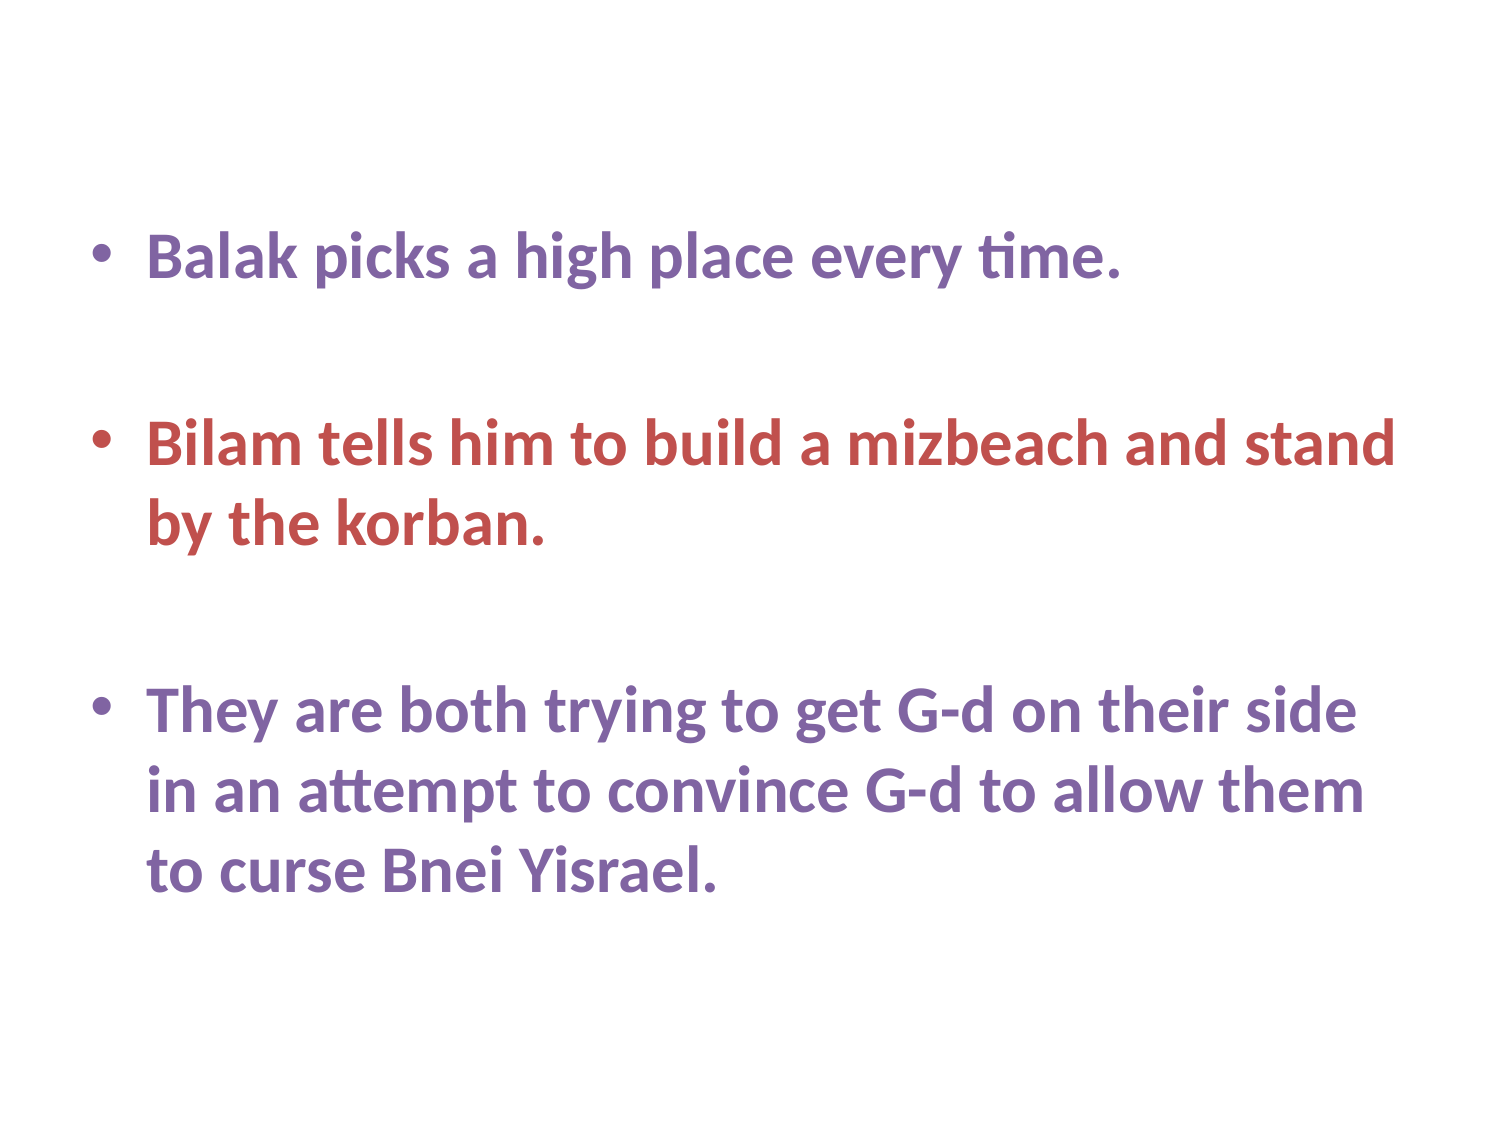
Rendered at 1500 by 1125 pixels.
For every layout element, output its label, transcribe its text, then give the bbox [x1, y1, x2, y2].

list Balak picks a high place every time. Bilam tells him to build a mizbeach and stand by the korban. They are both trying to get G-d on their side in an attempt to convince G-d to allow them to curse Bnei Yisrael. [75, 112, 1425, 1005]
